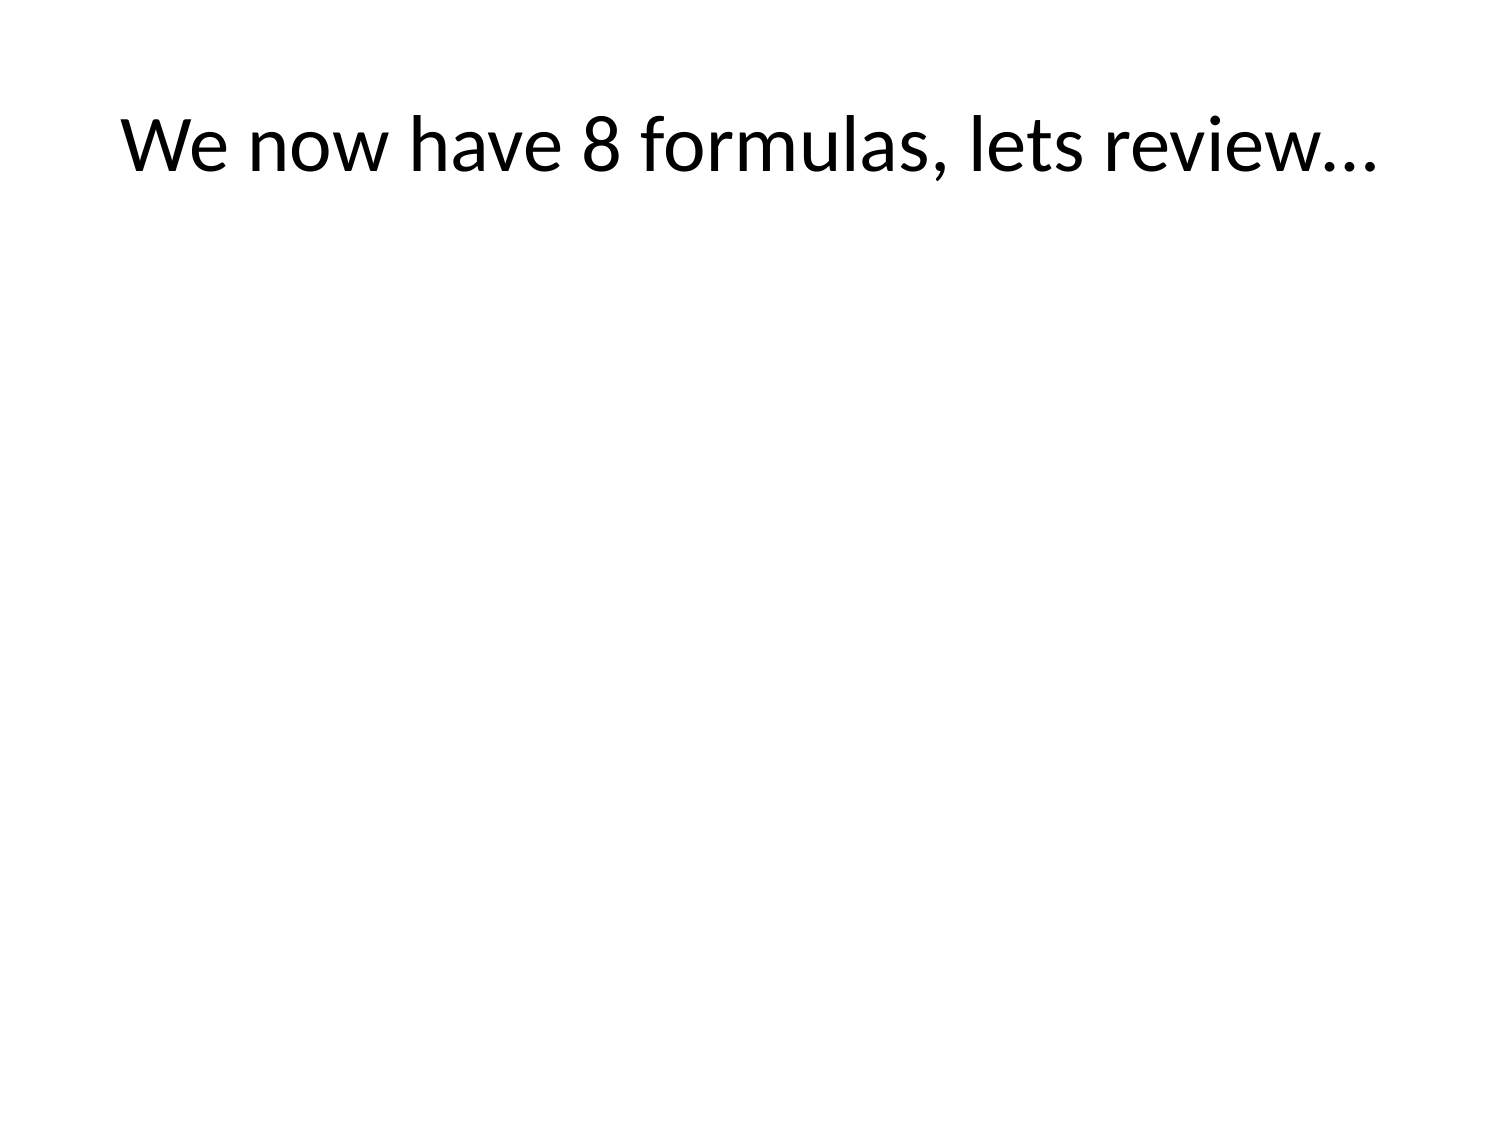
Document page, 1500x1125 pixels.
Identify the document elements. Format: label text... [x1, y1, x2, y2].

title We now have 8 formulas, lets review… [75, 45, 1425, 233]
